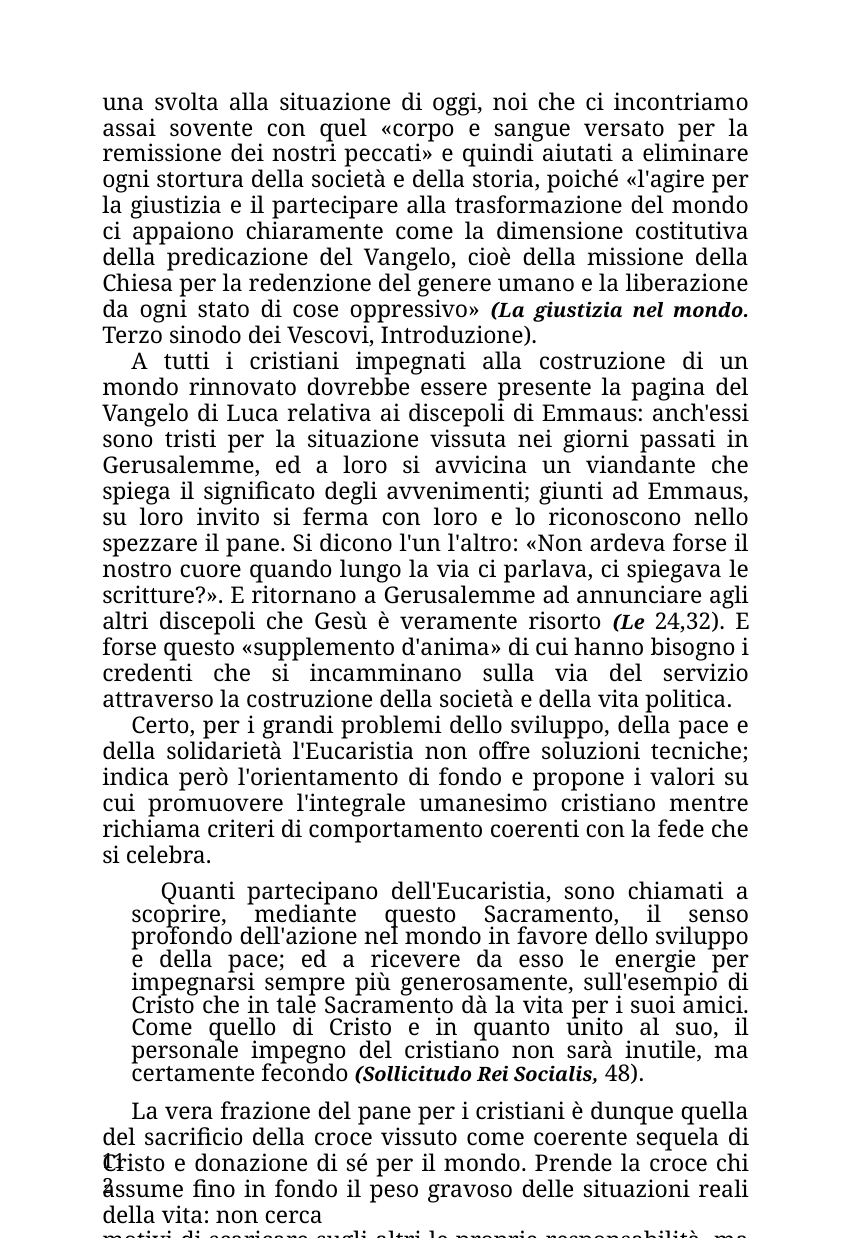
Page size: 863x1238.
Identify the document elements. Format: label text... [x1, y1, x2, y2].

text_box una svolta alla situazione di oggi, noi che ci incontriamo assai sovente con quel «corpo e sangue versato per la remissione dei nostri peccati» e quindi aiutati a eliminare ogni stortura della società e della storia, poiché «l'agire per la giustizia e il partecipare alla trasformazione del mondo ci appaiono chiaramente come la dimensione costitutiva della predicazione del Vangelo, cioè della missione della Chiesa per la redenzione del genere umano e la liberazione da ogni stato di cose oppressivo» (La giustizia nel mondo. Terzo sinodo dei Vescovi, Introduzione). A tutti i cristiani impegnati alla costruzione di un mondo rinnovato dovrebbe essere presente la pagina del Vangelo di Luca relativa ai discepoli di Emmaus: anch'essi sono tristi per la situazione vissuta nei giorni passati in Gerusalemme, ed a loro si avvicina un viandante che spiega il significato degli avvenimenti; giunti ad Emmaus, su loro invito si ferma con loro e lo riconoscono nello spezzare il pane. Si dicono l'un l'altro: «Non ardeva forse il nostro cuore quando lungo la via ci parlava, ci spiegava le scritture?». E ritornano a Gerusalemme ad annunciare agli altri discepoli che Gesù è veramente risorto (Le 24,32). E forse questo «supplemento d'anima» di cui hanno bisogno i credenti che si incamminano sulla via del servizio attraverso la costruzione della società e della vita politica. Certo, per i grandi problemi dello sviluppo, della pace e della solidarietà l'Eucaristia non offre soluzioni tecniche; indica però l'orientamento di fondo e propone i valori su cui promuovere l'integrale umanesimo cristiano mentre richiama criteri di comportamento coerenti con la fede che si celebra. Quanti partecipano dell'Eucaristia, sono chiamati a scoprire, mediante questo Sacramento, il senso profondo dell'azione nel mondo in favore dello sviluppo e della pace; ed a ricevere da esso le energie per impegnarsi sempre più generosamente, sull'esempio di Cristo che in tale Sacramento dà la vita per i suoi amici. Come quello di Cristo e in quanto unito al suo, il personale impegno del cristiano non sarà inutile, ma certamente fecondo (Sollicitudo Rei Socialis, 48). La vera frazione del pane per i cristiani è dunque quella del sacrificio della croce vissuto come coerente sequela di Cristo e donazione di sé per il mondo. Prende la croce chi assume fino in fondo il peso gravoso delle situazioni reali della vita: non cerca motivi di scaricare sugli altri le proprie responsabilità, ma si im¬ [100, 88, 752, 1131]
text_box 112 [97, 1147, 133, 1169]
